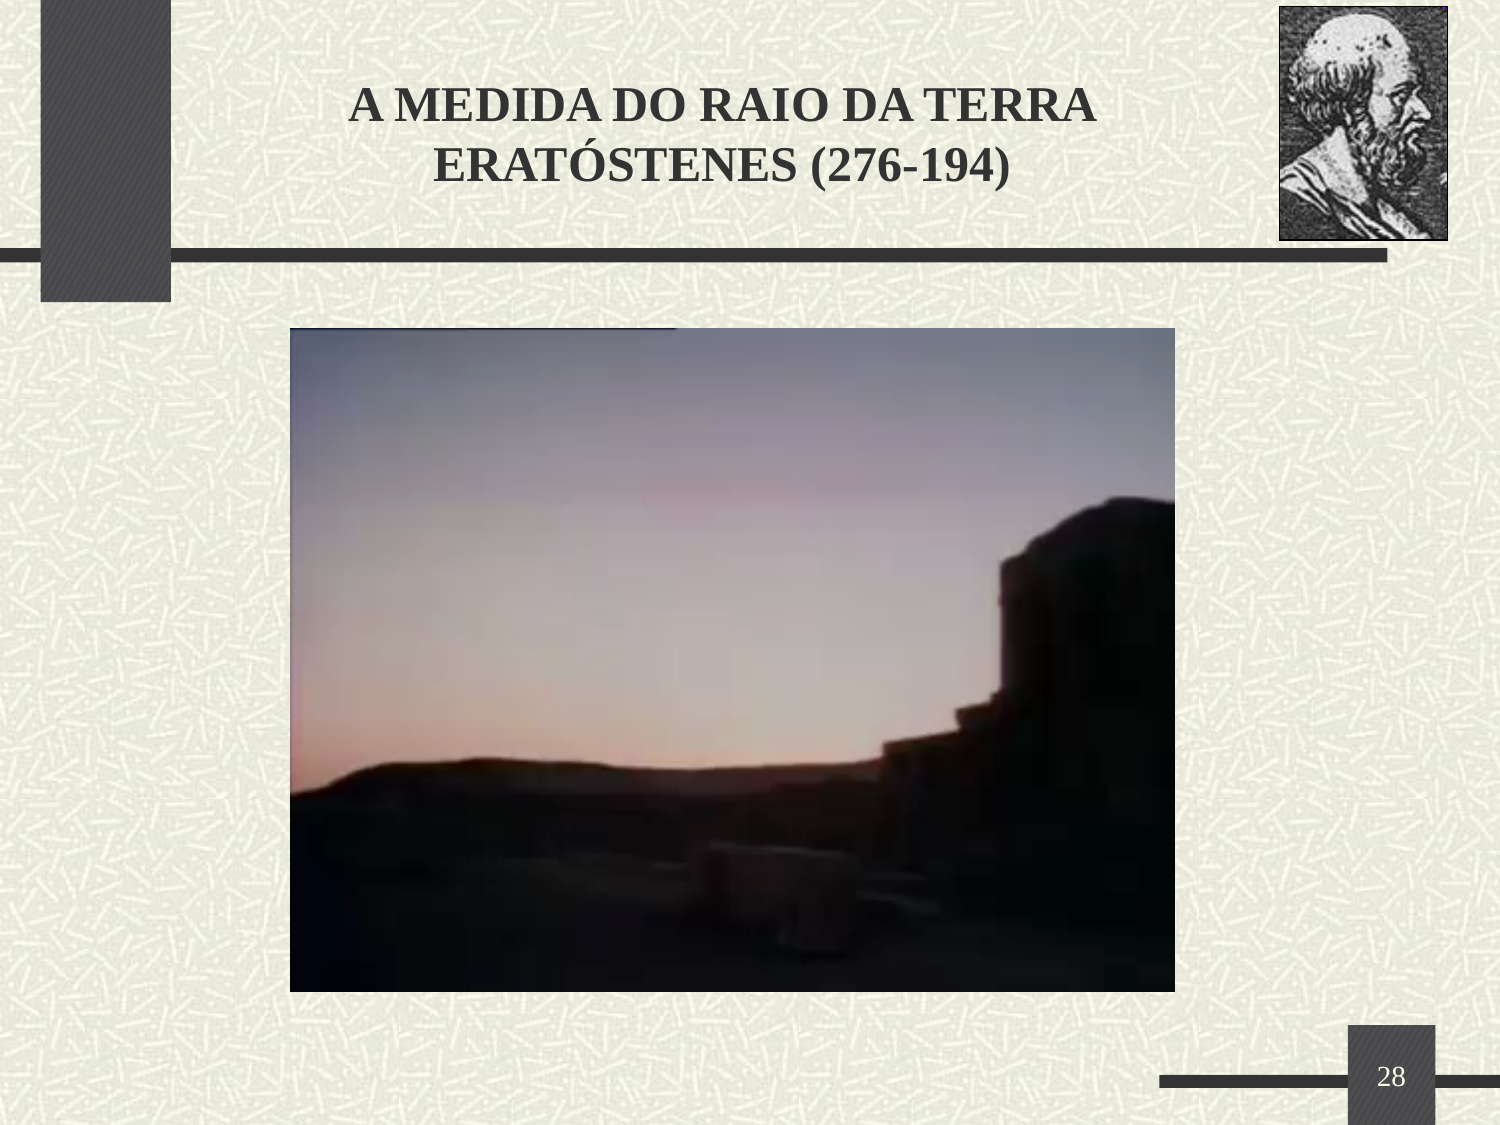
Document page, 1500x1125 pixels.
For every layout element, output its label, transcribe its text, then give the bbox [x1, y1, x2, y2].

slide_number 28 [1347, 1024, 1436, 1125]
picture [0, 0, 40, 248]
title A MEDIDA DO RAIO DA TERRA ERATÓSTENES (276-194) [218, 54, 1226, 199]
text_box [288, 327, 1176, 993]
picture [0, 0, 1500, 1125]
picture [1436, 1088, 1500, 1125]
